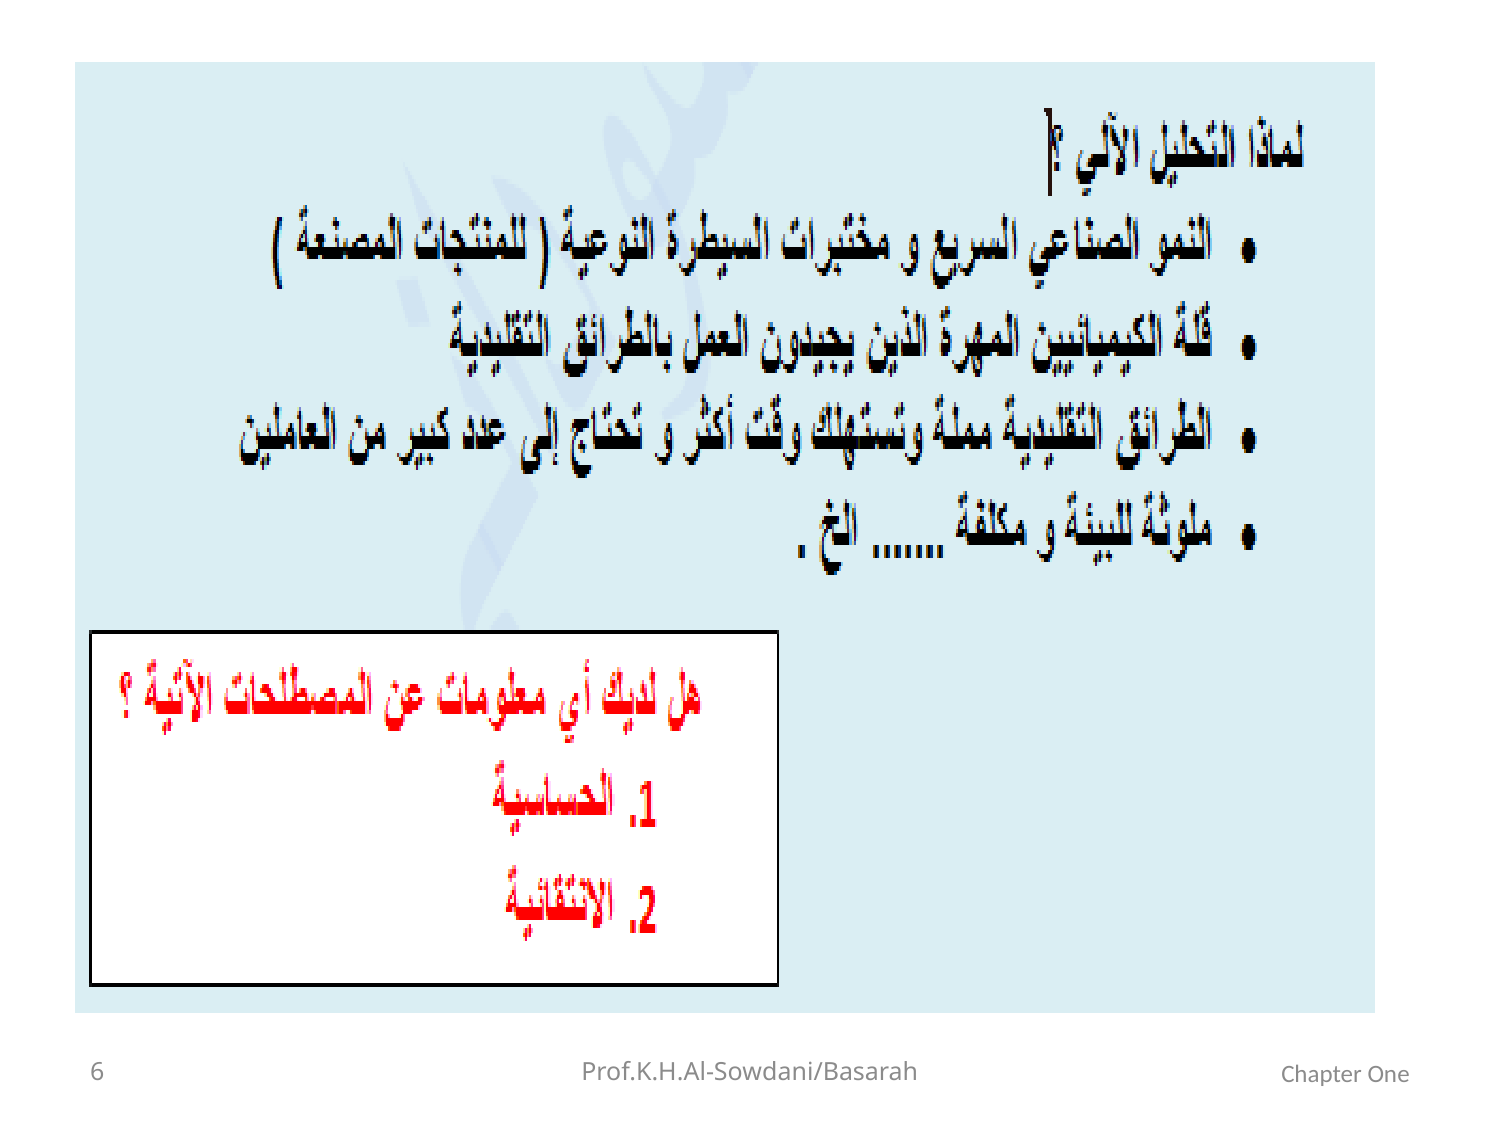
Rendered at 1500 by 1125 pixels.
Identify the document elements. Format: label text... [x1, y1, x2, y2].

picture [74, 62, 1376, 1013]
slide_number Chapter One [1074, 1042, 1425, 1103]
slide_number 6 [75, 1042, 425, 1103]
footer Prof.K.H.Al-Sowdani/Basarah [512, 1042, 988, 1103]
